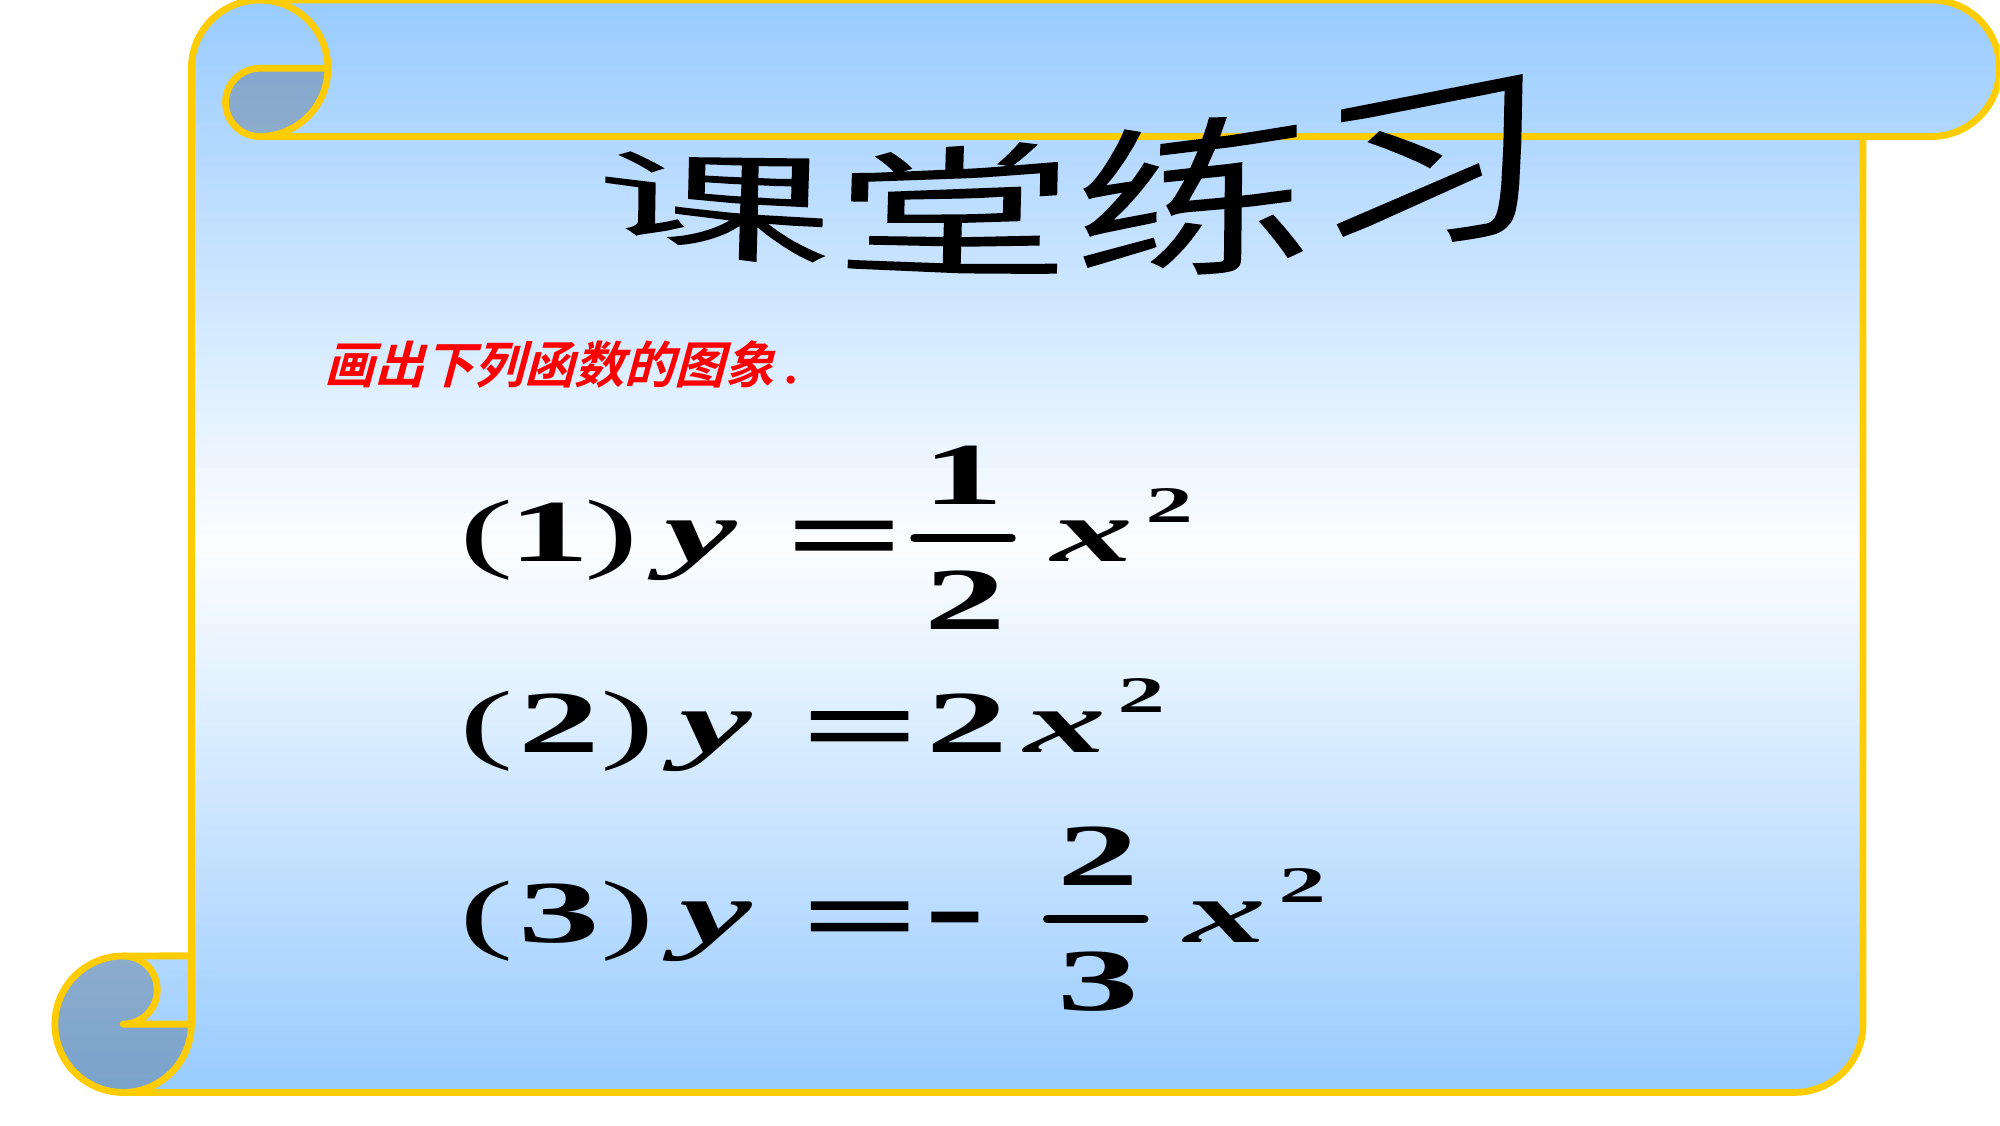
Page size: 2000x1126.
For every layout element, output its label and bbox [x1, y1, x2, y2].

text_box [54, 0, 2000, 1093]
